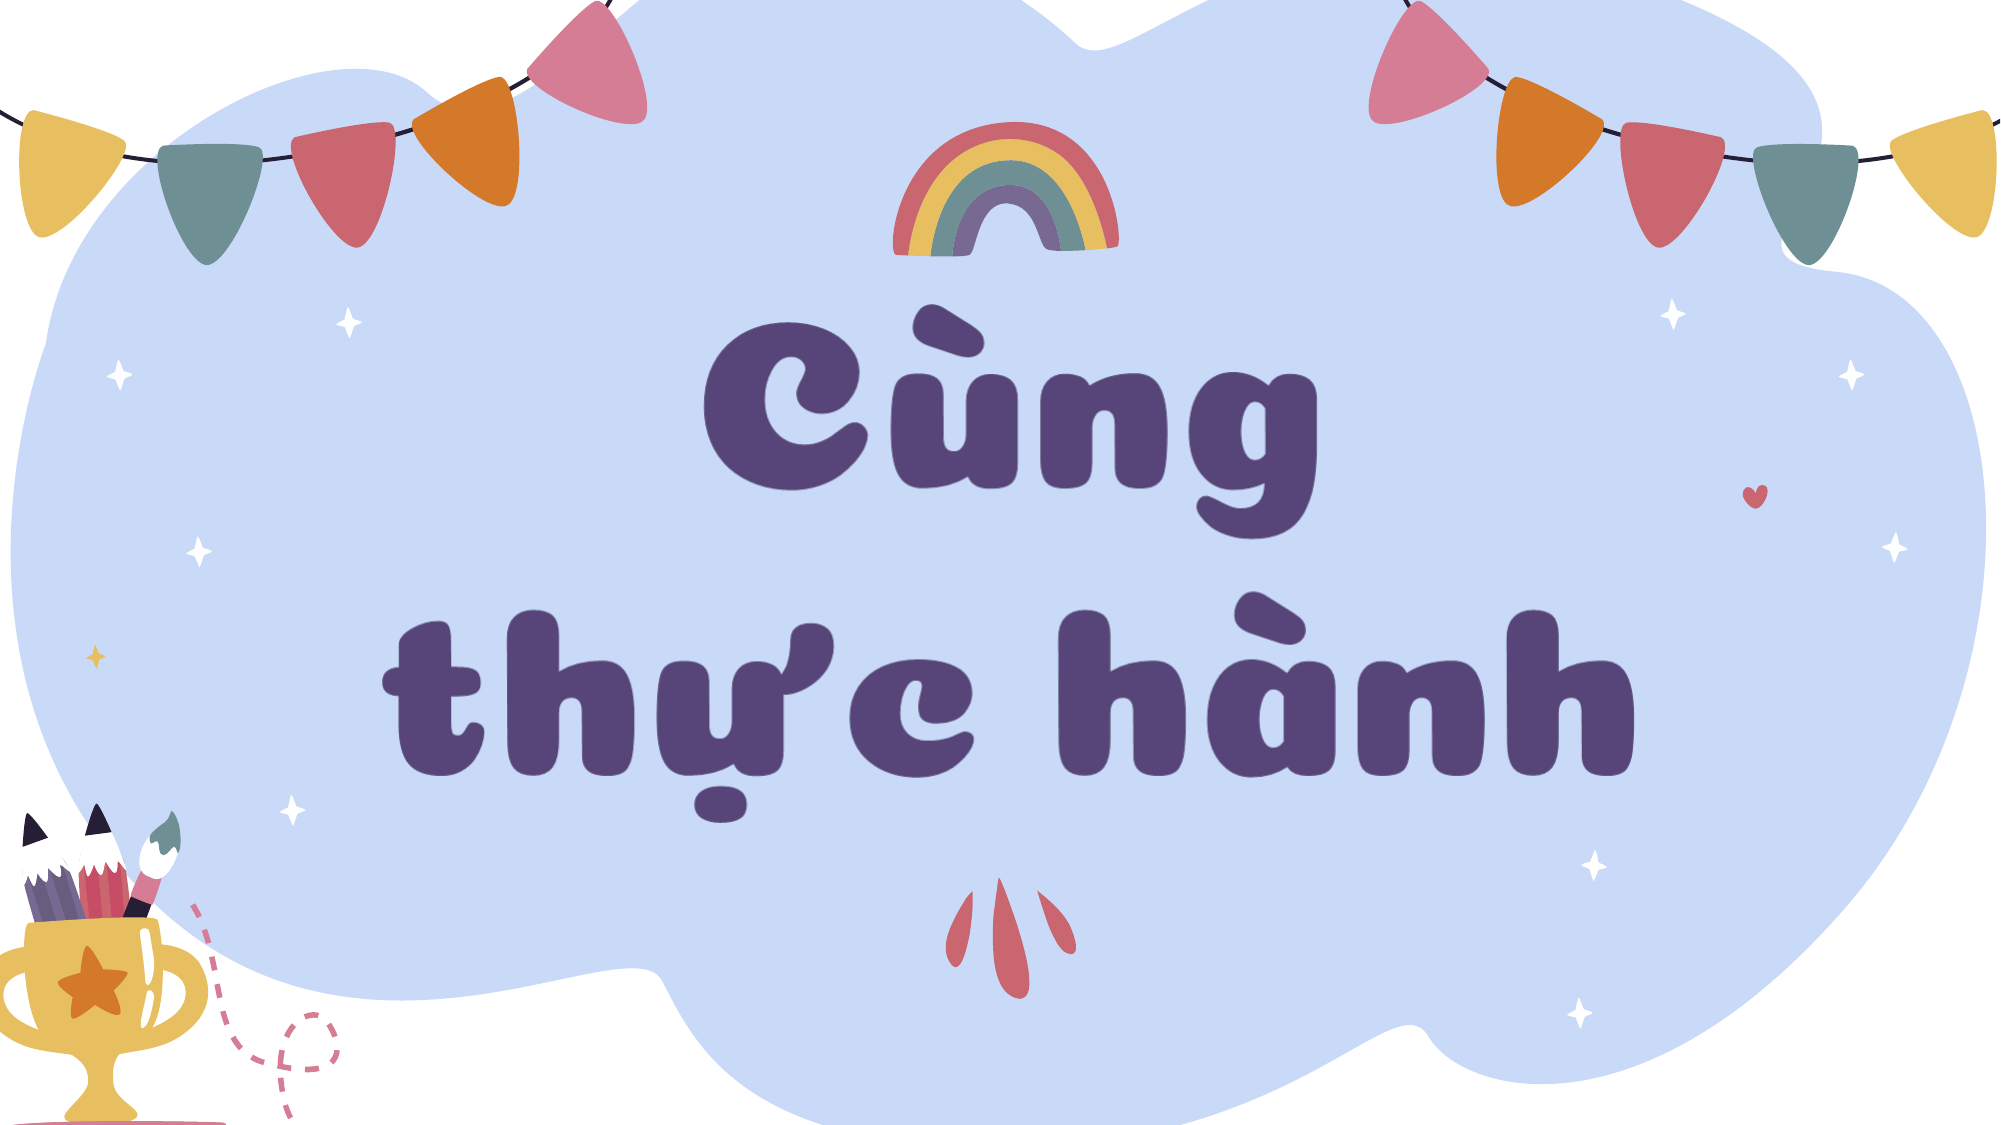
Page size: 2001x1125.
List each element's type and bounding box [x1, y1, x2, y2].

picture [231, 199, 1790, 992]
text_box [0, 803, 403, 1125]
